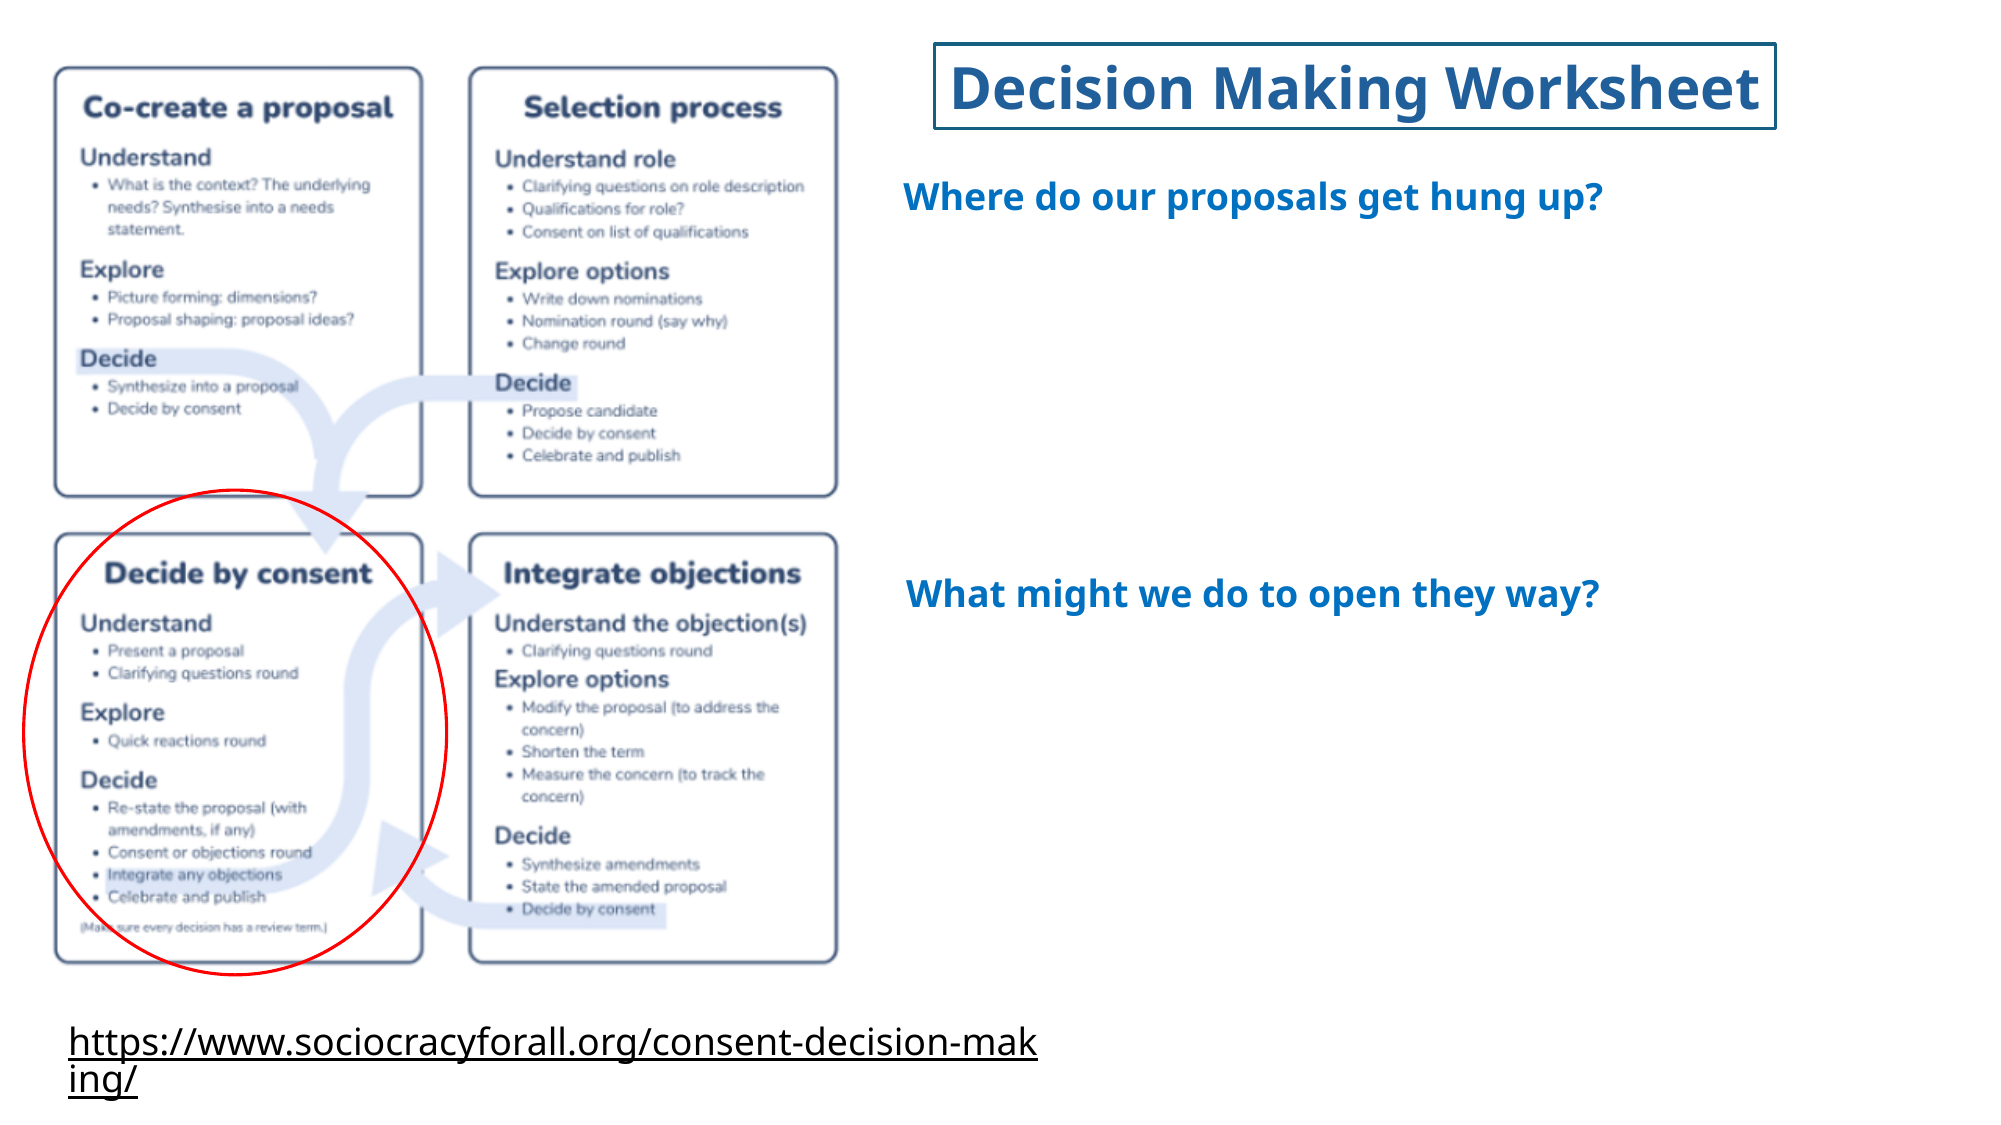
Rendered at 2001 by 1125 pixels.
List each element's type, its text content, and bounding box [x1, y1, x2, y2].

text_box What might we do to open they way? [891, 562, 1616, 623]
text_box Decision Making Worksheet [933, 42, 1777, 130]
picture [38, 47, 861, 976]
text_box https://www.sociocracyforall.org/consent-decision-making/ [53, 1010, 1054, 1122]
text_box [22, 639, 38, 826]
text_box Where do our proposals get hung up? [888, 165, 1619, 226]
